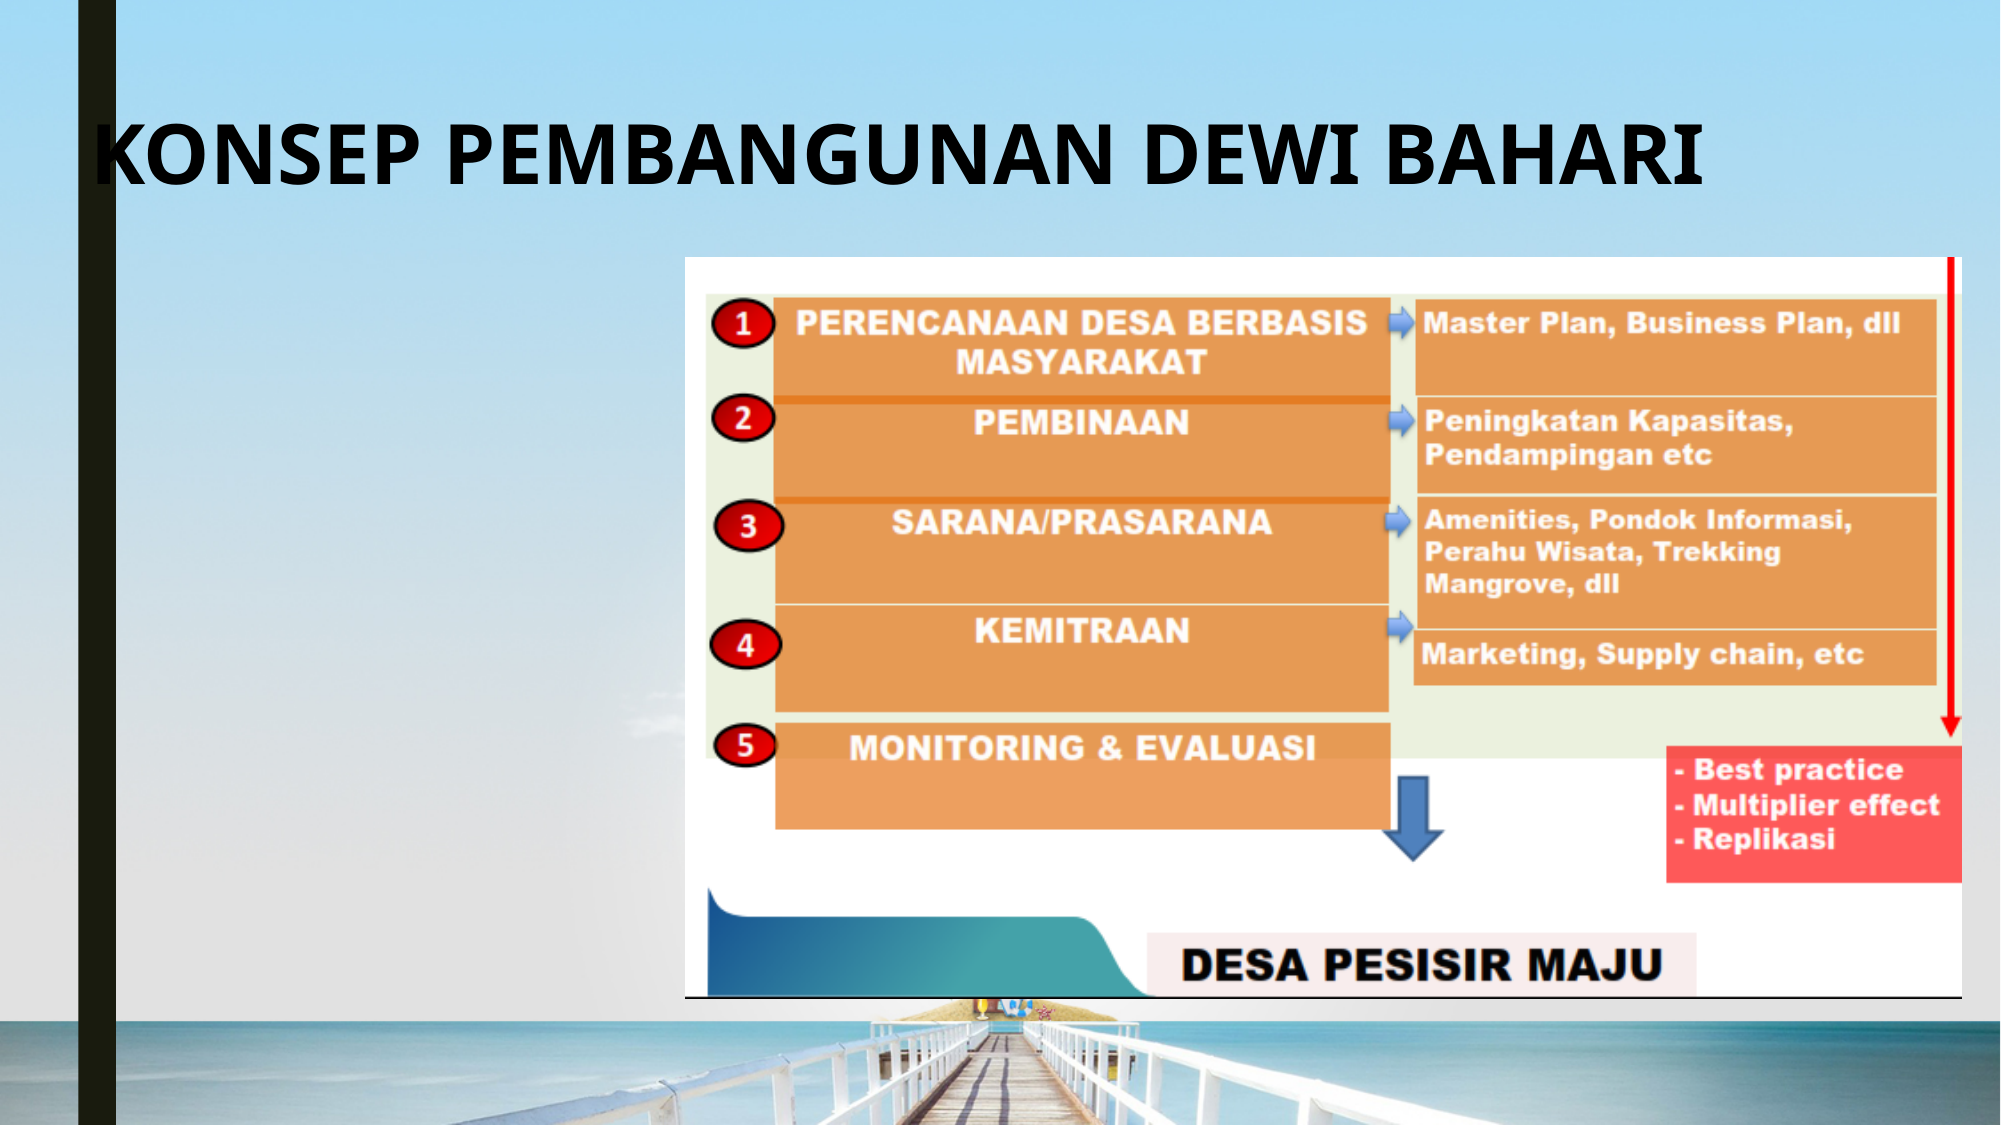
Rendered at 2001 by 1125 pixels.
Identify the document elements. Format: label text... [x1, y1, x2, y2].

picture [116, 0, 2001, 1125]
text_box KONSEP PEMBANGUNAN DEWI BAHARI [75, 93, 1721, 209]
picture [0, 0, 78, 1125]
